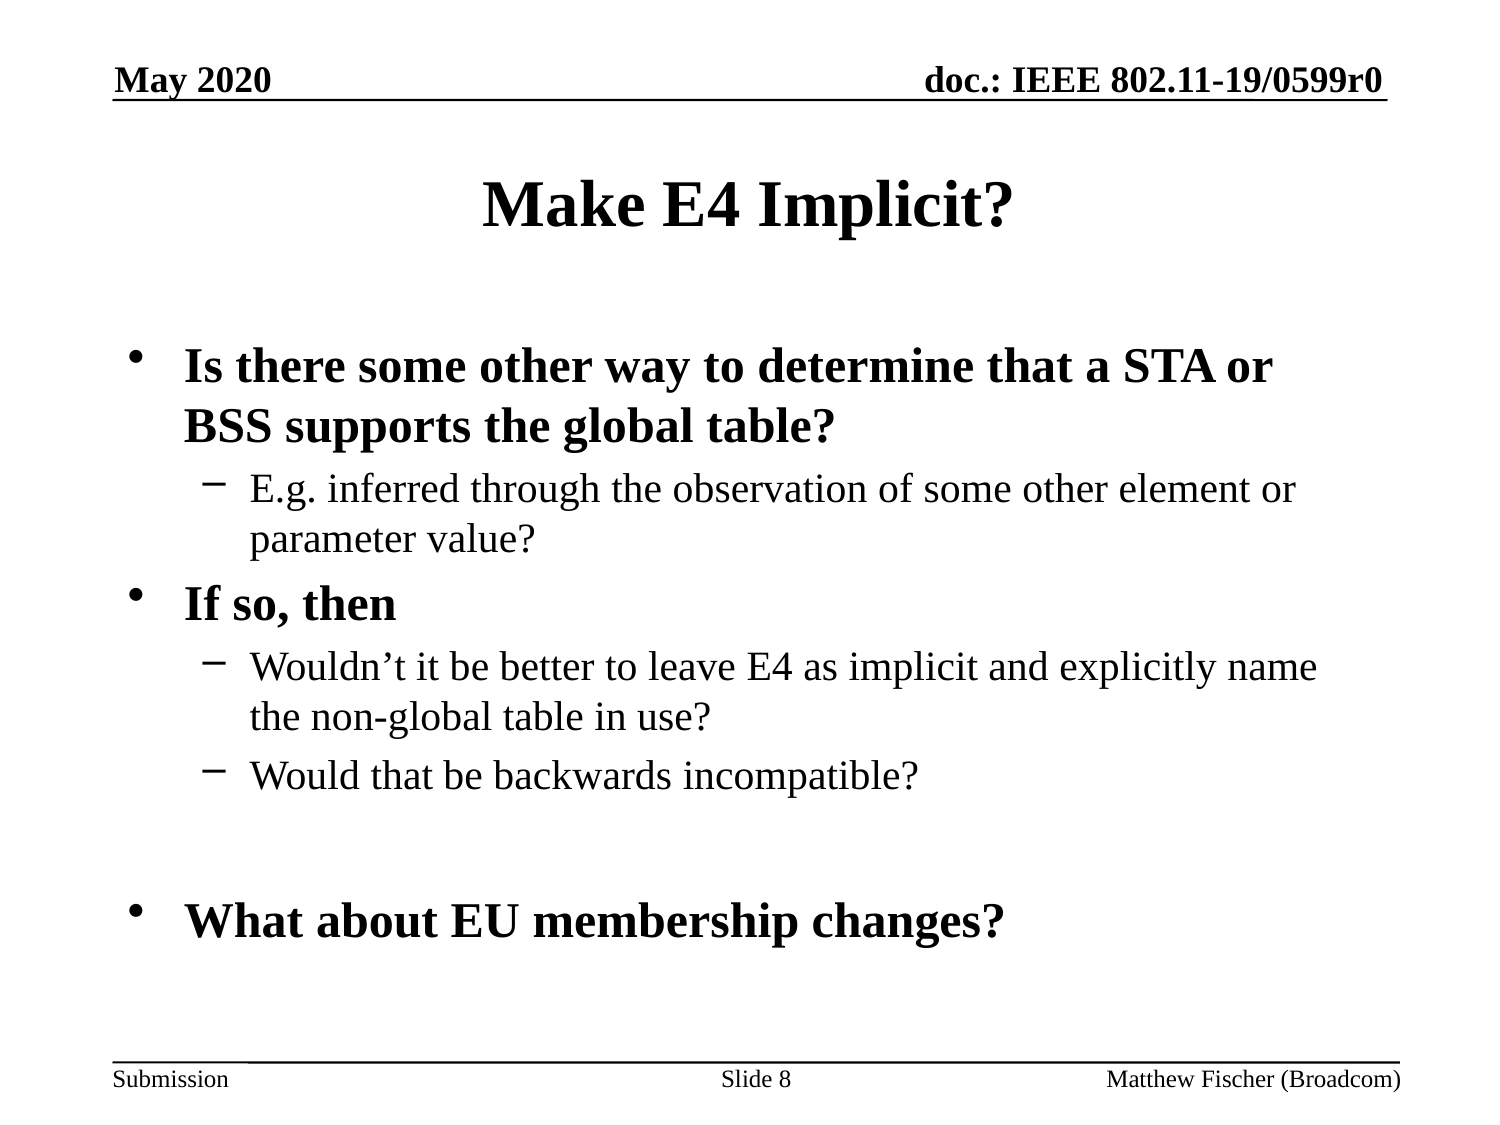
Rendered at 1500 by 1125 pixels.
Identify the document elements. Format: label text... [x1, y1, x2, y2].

slide_number Slide 8 [712, 1061, 800, 1093]
title Make E4 Implicit? [112, 112, 1388, 288]
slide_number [114, 54, 274, 101]
footer Matthew Fischer (Broadcom) [1102, 1061, 1402, 1093]
list Is there some other way to determine that a STA or BSS supports the global table? E.g. inferred through the observation of some other element or parameter value? If so, then Wouldn’t it be better to leave E4 as implicit and explicitly name the non-global table in use? Would that be backwards incompatible? What about EU membership changes? [112, 324, 1388, 1001]
